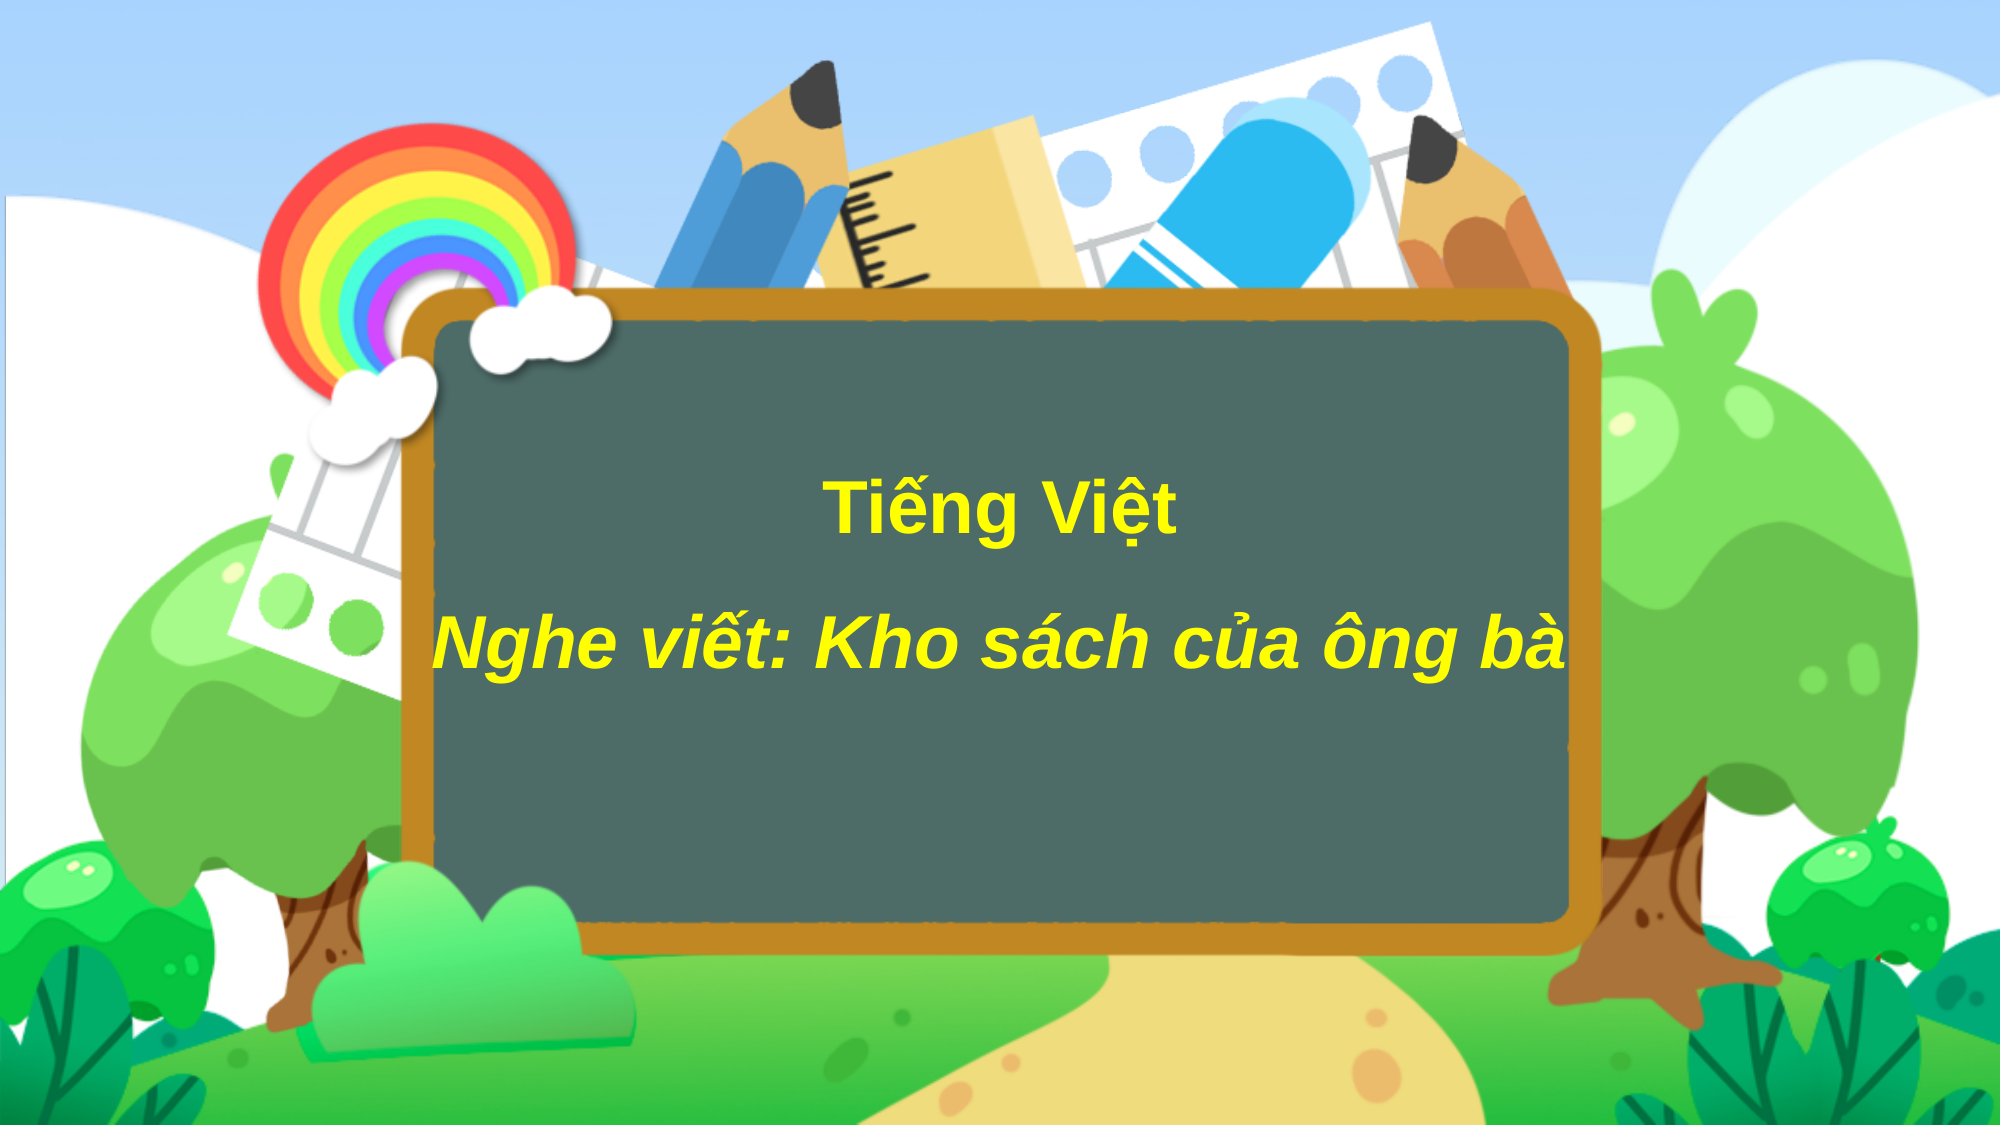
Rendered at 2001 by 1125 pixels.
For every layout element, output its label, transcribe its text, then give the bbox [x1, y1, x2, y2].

picture [0, 0, 2001, 1125]
text_box Tiếng Việt Nghe viết: Kho sách của ông bà [358, 406, 1642, 691]
